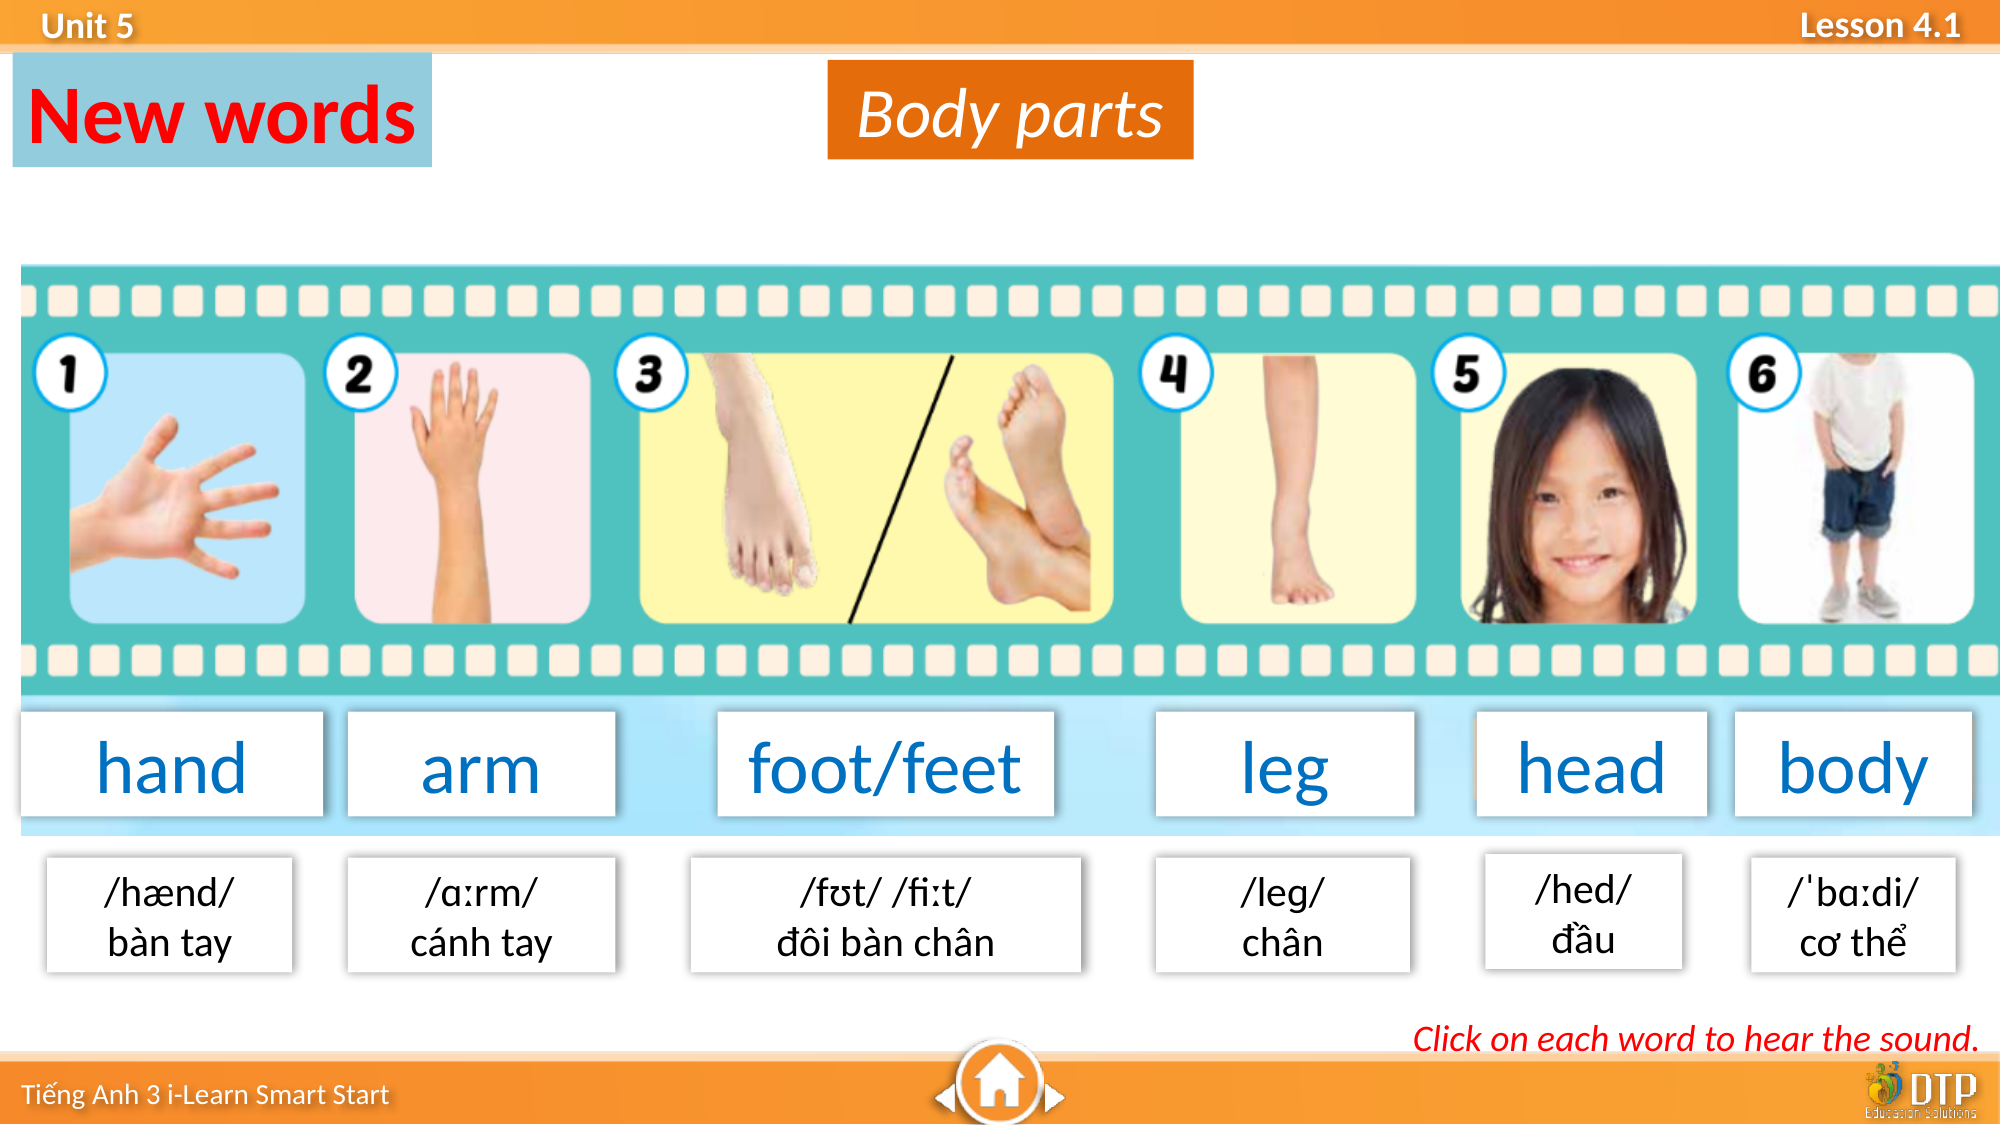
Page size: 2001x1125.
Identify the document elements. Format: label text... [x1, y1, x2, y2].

text_box Body parts [827, 59, 1194, 160]
text_box /hænd/ bàn tay [47, 857, 293, 973]
text_box /ɑːrm/ cánh tay [347, 857, 616, 973]
text_box New words [12, 52, 432, 168]
text_box /leɡ/ chân [1156, 857, 1410, 973]
text_box /hed/ đầu [1485, 854, 1683, 969]
picture [0, 0, 2000, 1125]
text_box Click on each word to hear the sound. [1398, 1007, 1997, 1067]
text_box /fʊt/ /fiːt/ đôi bàn chân [690, 857, 1081, 973]
text_box /ˈbɑːdi/ cơ thể [1751, 857, 1956, 973]
